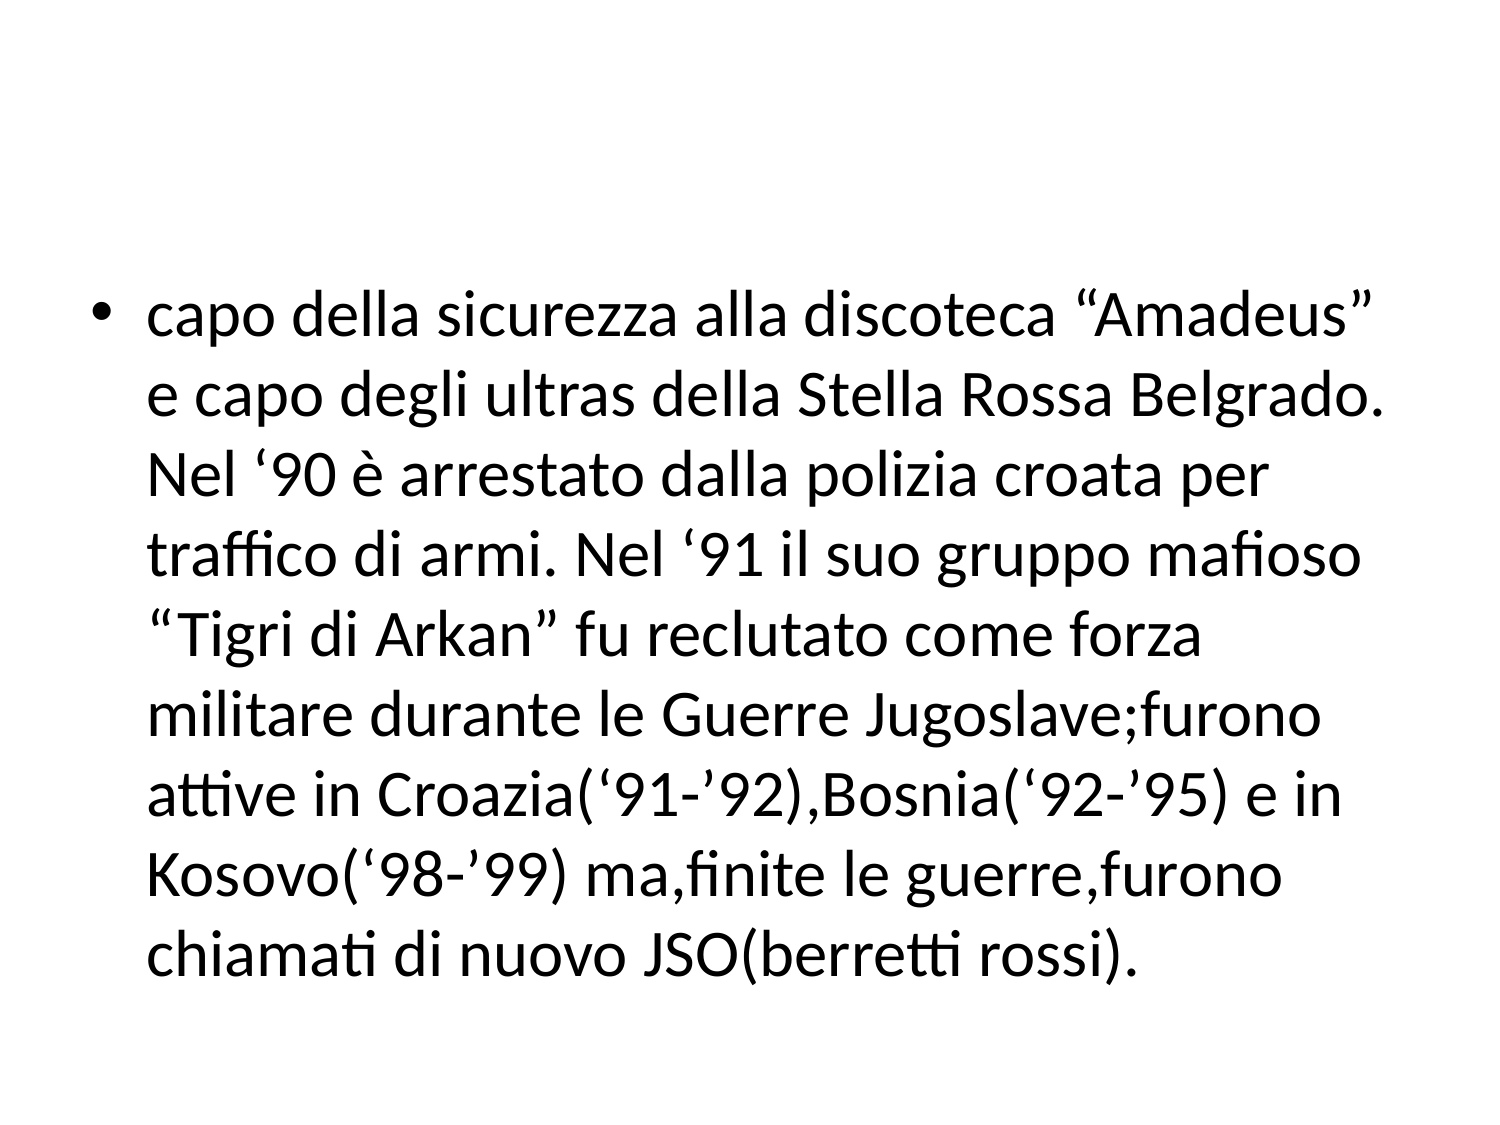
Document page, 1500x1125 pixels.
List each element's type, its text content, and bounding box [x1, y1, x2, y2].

list capo della sicurezza alla discoteca “Amadeus” e capo degli ultras della Stella Rossa Belgrado. Nel ‘90 è arrestato dalla polizia croata per traffico di armi. Nel ‘91 il suo gruppo mafioso “Tigri di Arkan” fu reclutato come forza militare durante le Guerre Jugoslave;furono attive in Croazia(‘91-’92),Bosnia(‘92-’95) e in Kosovo(‘98-’99) ma,finite le guerre,furono chiamati di nuovo JSO(berretti rossi). [75, 262, 1425, 1005]
